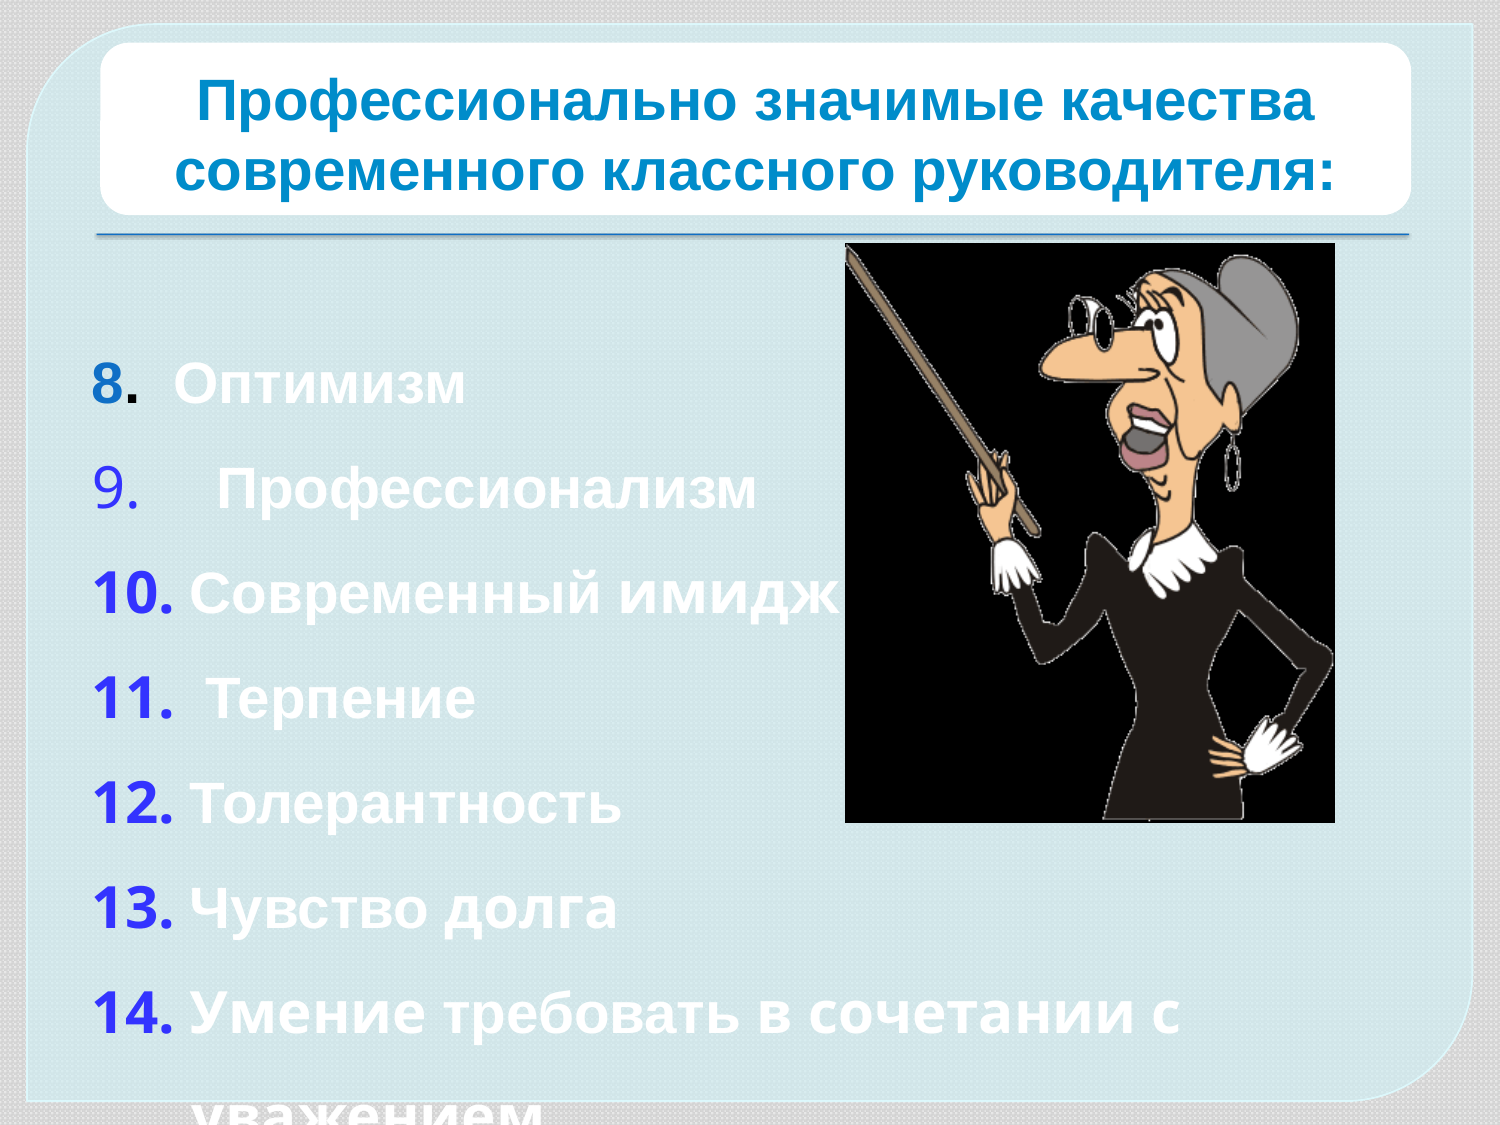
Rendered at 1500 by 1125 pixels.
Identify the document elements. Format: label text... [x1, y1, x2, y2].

picture [844, 243, 1336, 823]
list 8. Оптимизм 9. Профессионализм 10. Современный имидж 11. Терпение 12. Толерантность 13. Чувство долга 14. Умение требовать в сочетании с уважением [76, 302, 1500, 1046]
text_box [100, 42, 1412, 216]
